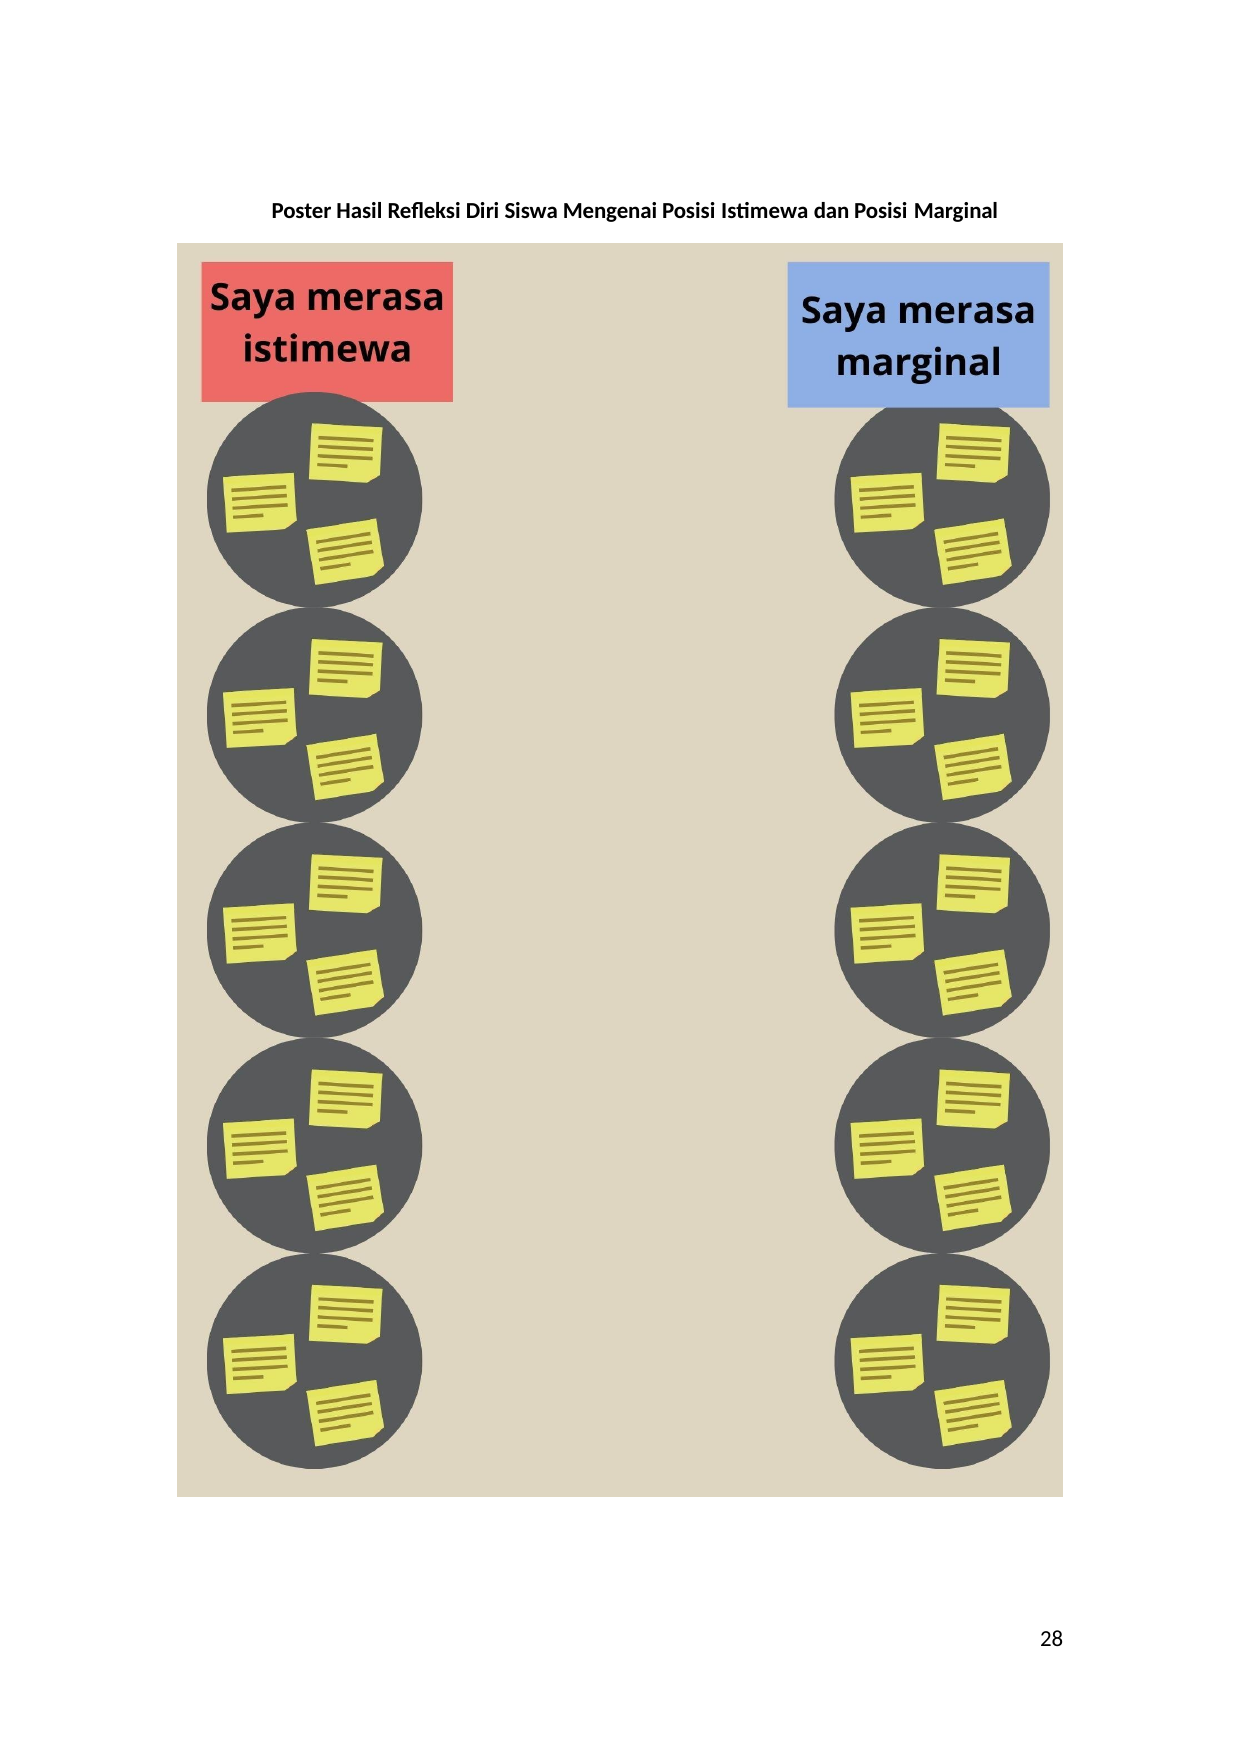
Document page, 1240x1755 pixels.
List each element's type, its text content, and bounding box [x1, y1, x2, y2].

text_box [177, 243, 1063, 1497]
slide_number 28 [1033, 1626, 1070, 1755]
text_box Poster Hasil Refleksi Diri Siswa Mengenai Posisi Istimewa dan Posisi Marginal [269, 193, 1008, 223]
